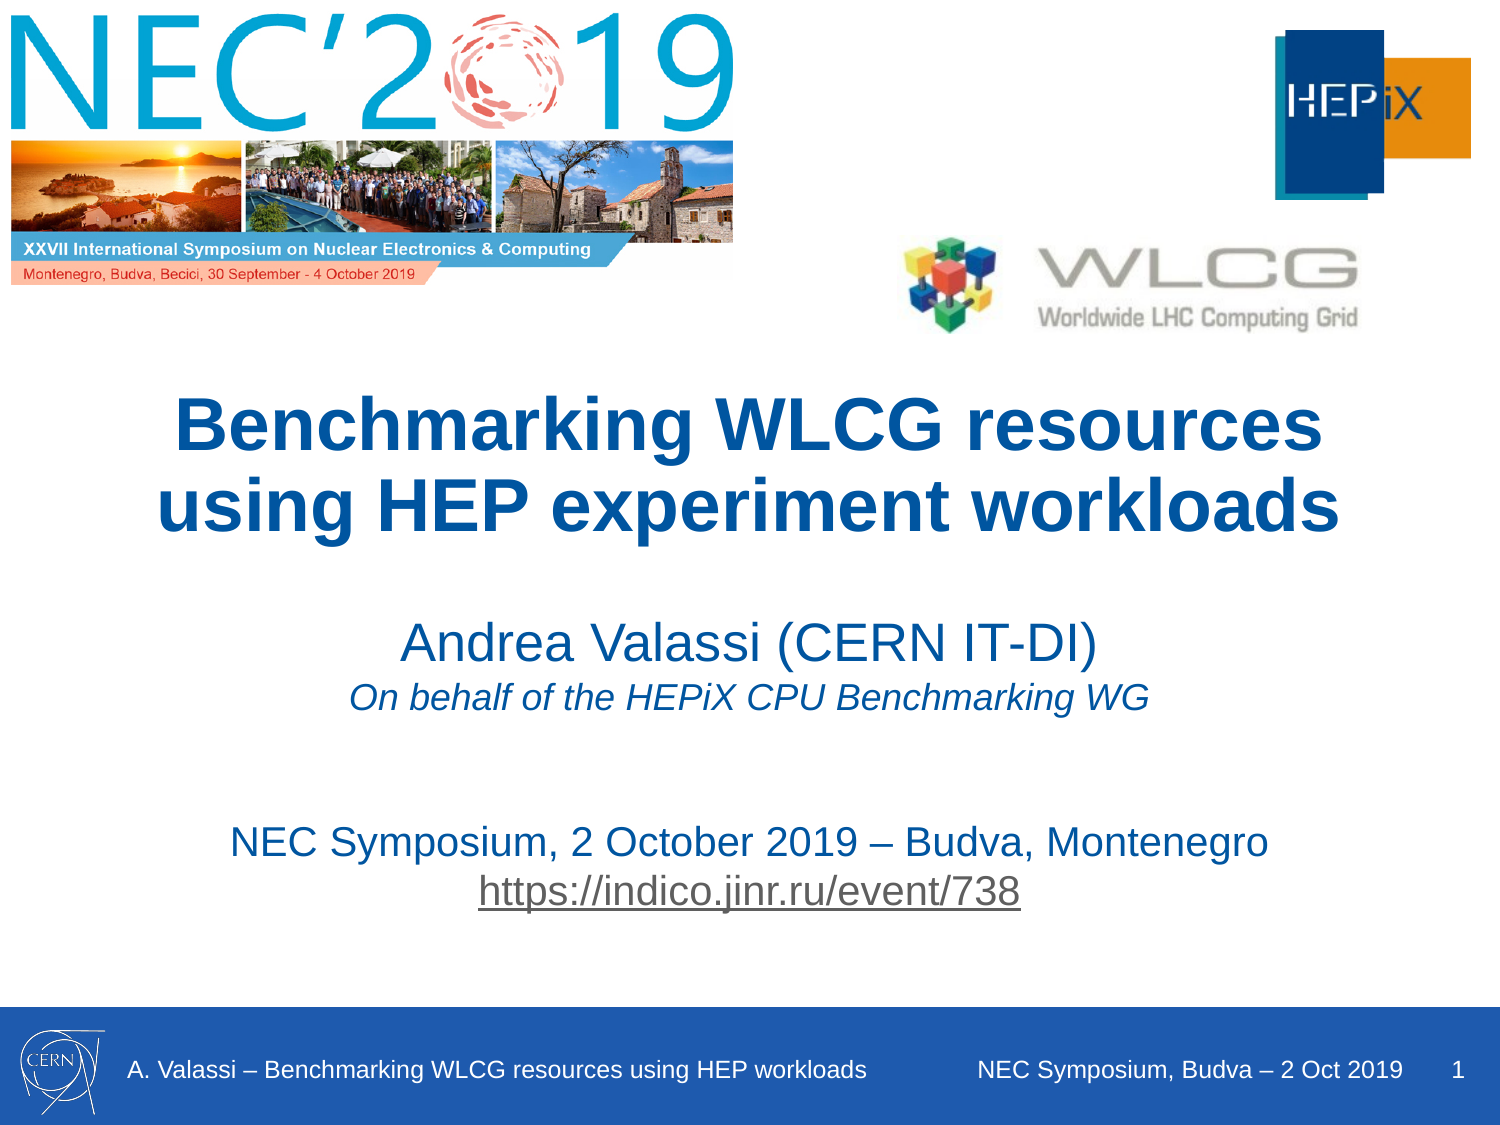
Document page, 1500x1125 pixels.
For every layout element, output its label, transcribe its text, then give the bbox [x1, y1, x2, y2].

text_box Benchmarking WLCG resources using HEP experiment workloads Andrea Valassi (CERN IT-DI) On behalf of the HEPiX CPU Benchmarking WG NEC Symposium, 2 October 2019 – Budva, Montenegro https://indico.jinr.ru/event/738 [74, 275, 1425, 975]
picture [20, 1030, 106, 1116]
picture [11, 11, 733, 285]
picture [673, 25, 718, 75]
picture [1274, 30, 1471, 200]
picture [897, 234, 1425, 335]
